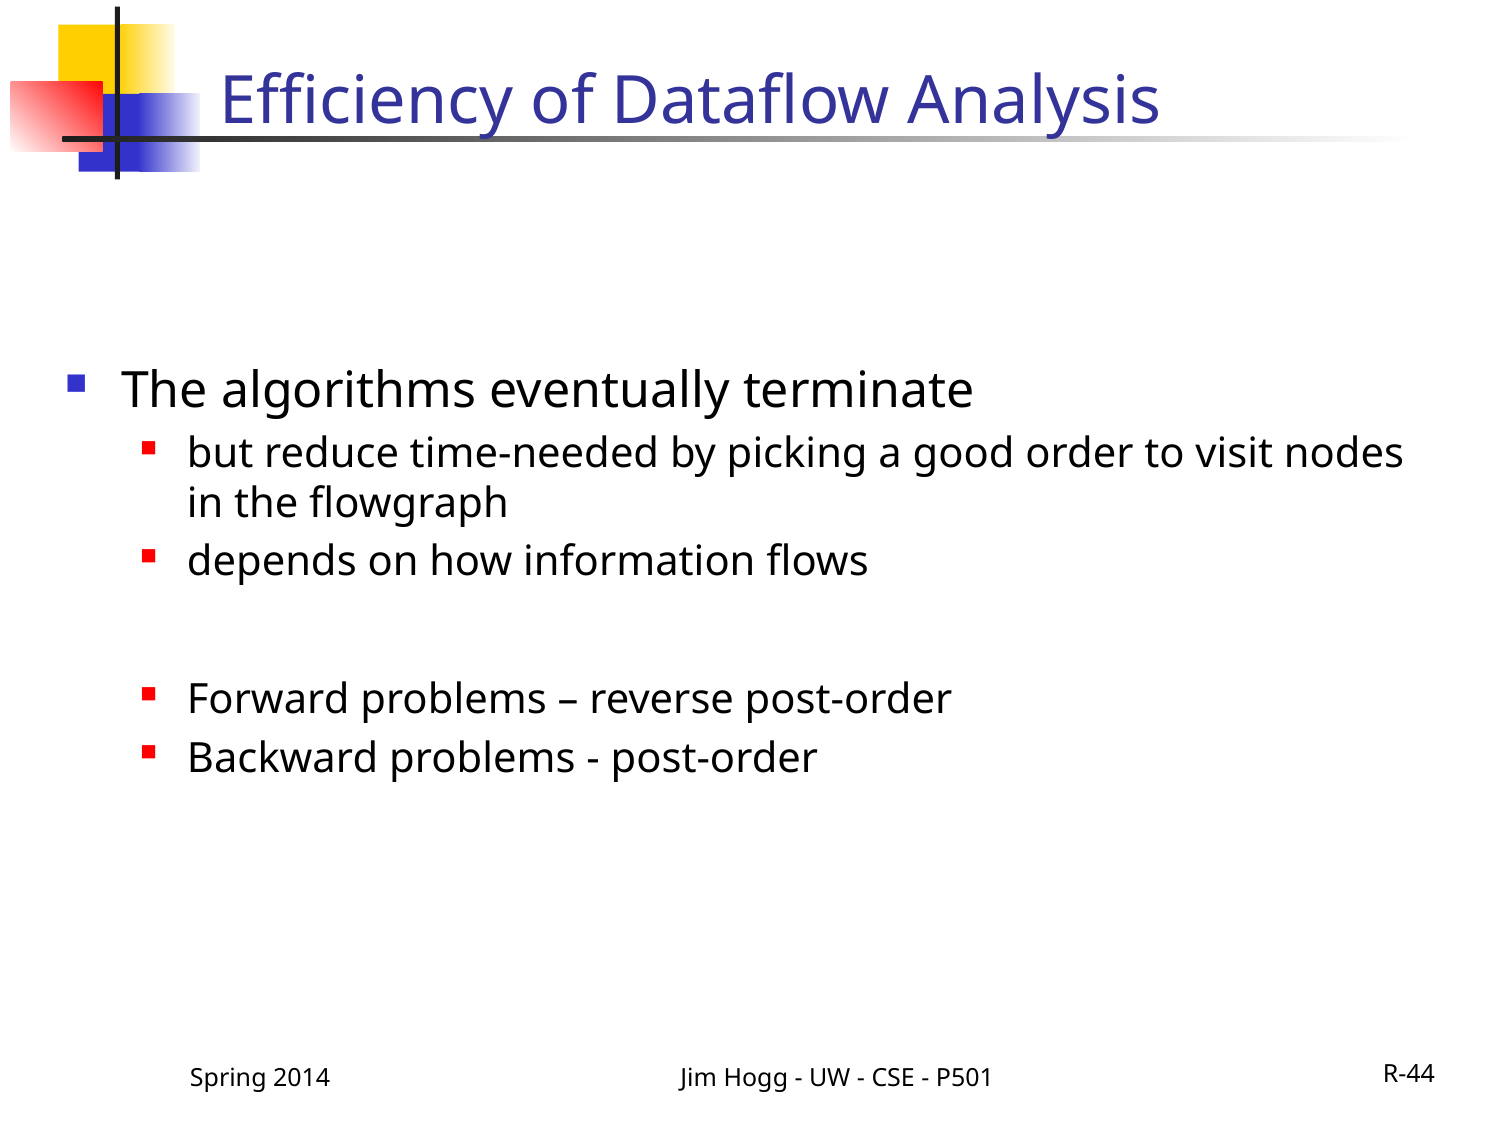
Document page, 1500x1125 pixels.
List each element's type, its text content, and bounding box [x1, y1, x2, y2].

slide_number Spring 2014 [174, 1023, 488, 1100]
footer Jim Hogg - UW - CSE - P501 [599, 1023, 1076, 1100]
title Efficiency of Dataflow Analysis [204, 54, 1483, 145]
list The algorithms eventually terminate but reduce time-needed by picking a good order to visit nodes in the flowgraph depends on how information flows Forward problems – reverse post-order Backward problems - post-order [50, 350, 1450, 825]
slide_number R-44 [1137, 1023, 1451, 1100]
